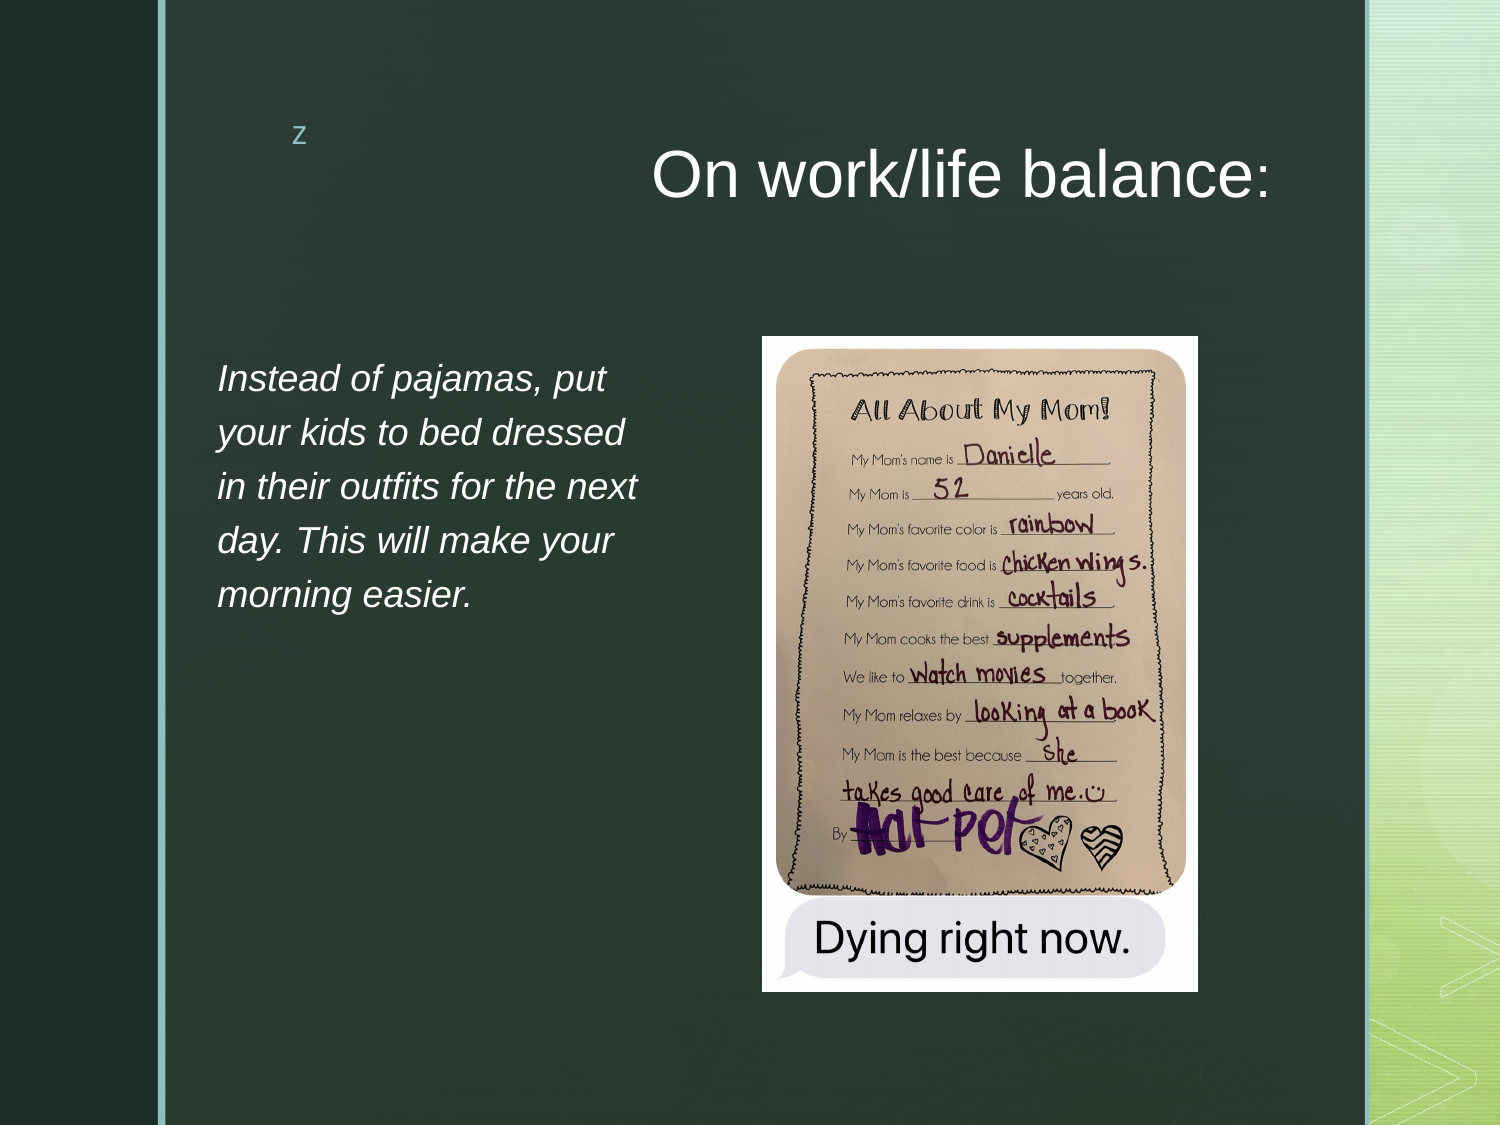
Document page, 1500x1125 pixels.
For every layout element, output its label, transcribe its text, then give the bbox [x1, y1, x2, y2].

title On work/life balance: [321, 132, 1287, 275]
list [762, 336, 1199, 992]
list Instead of pajamas, put your kids to bed dressed in their outfits for the next day. This will make your morning easier. [202, 337, 671, 993]
picture [1370, 0, 1500, 1125]
